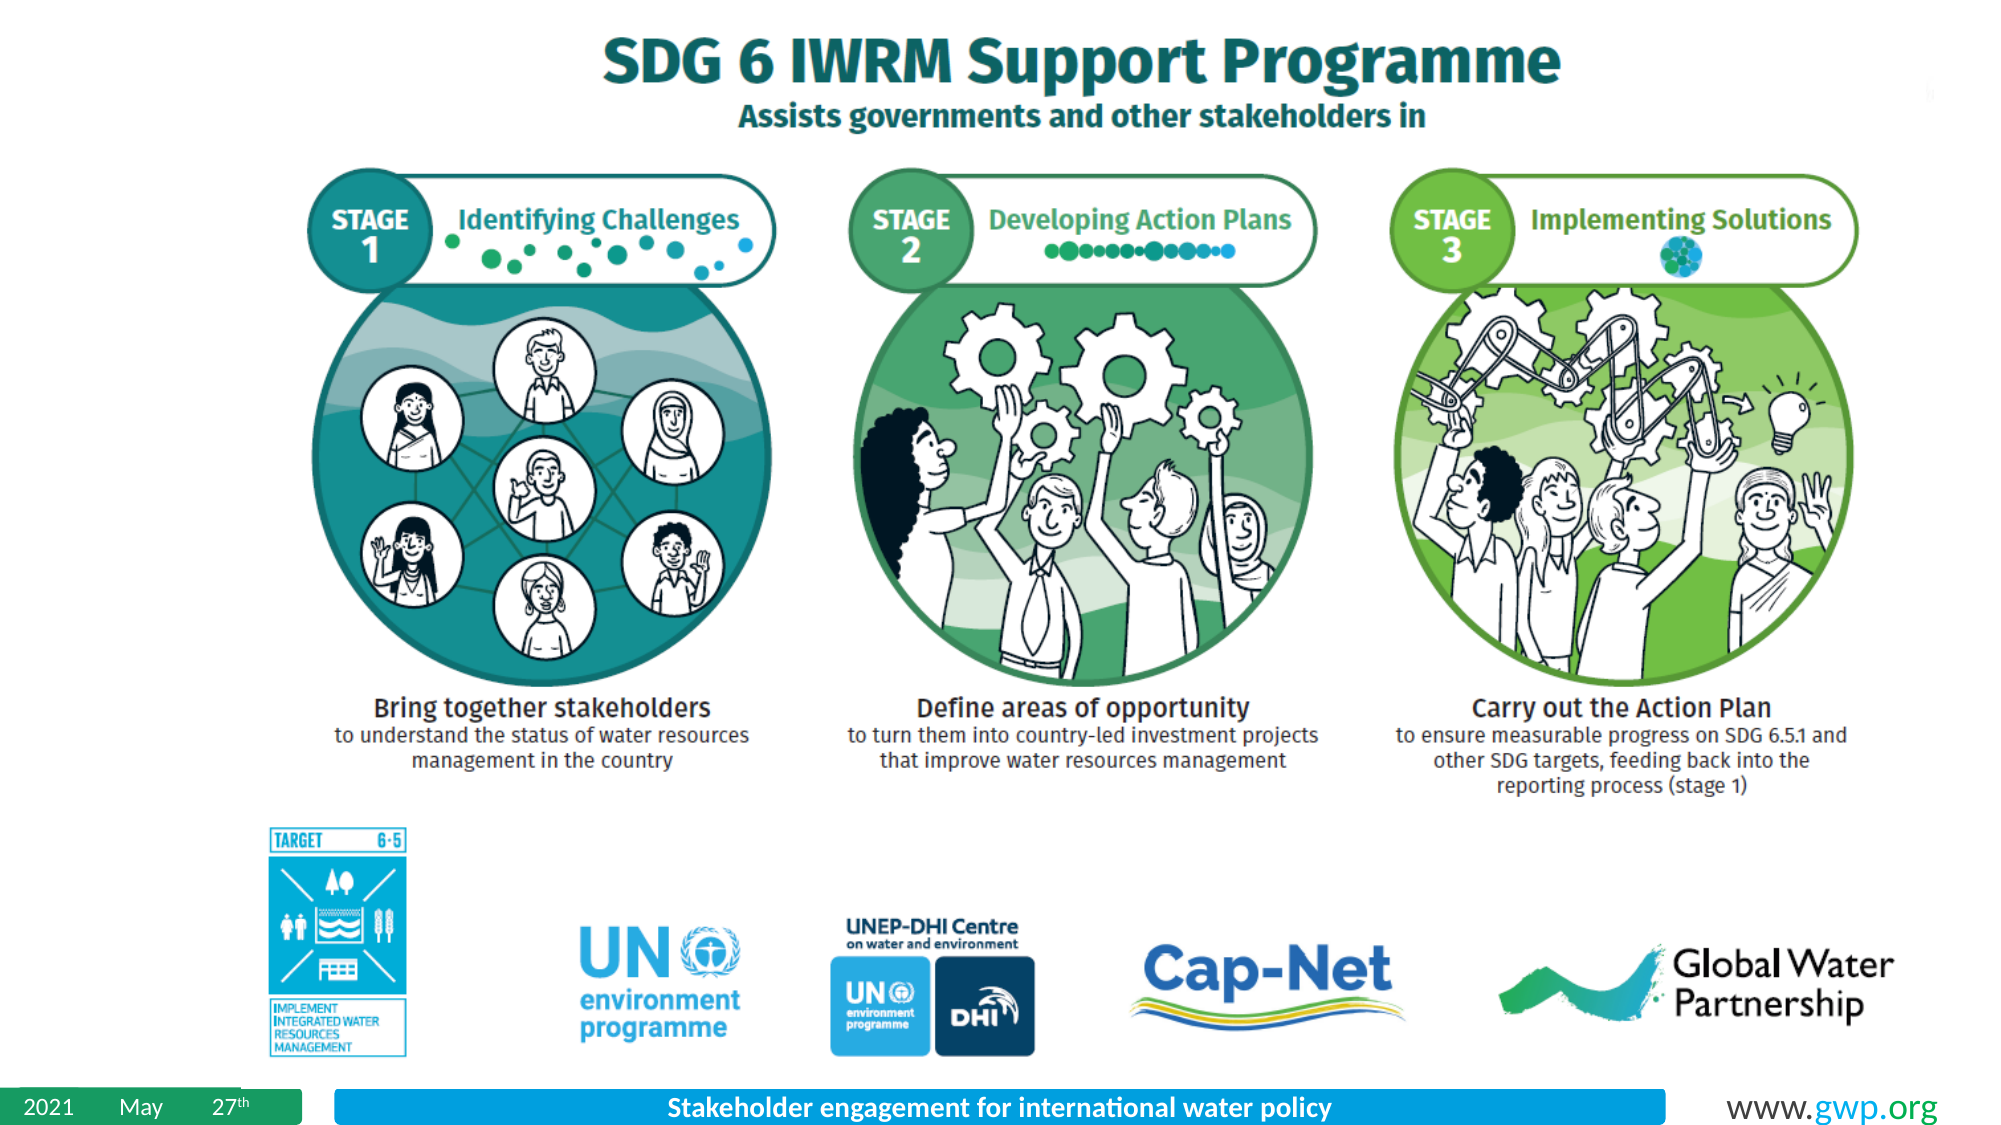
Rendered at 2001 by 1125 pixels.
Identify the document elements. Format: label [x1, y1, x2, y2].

picture [241, 0, 1934, 1089]
